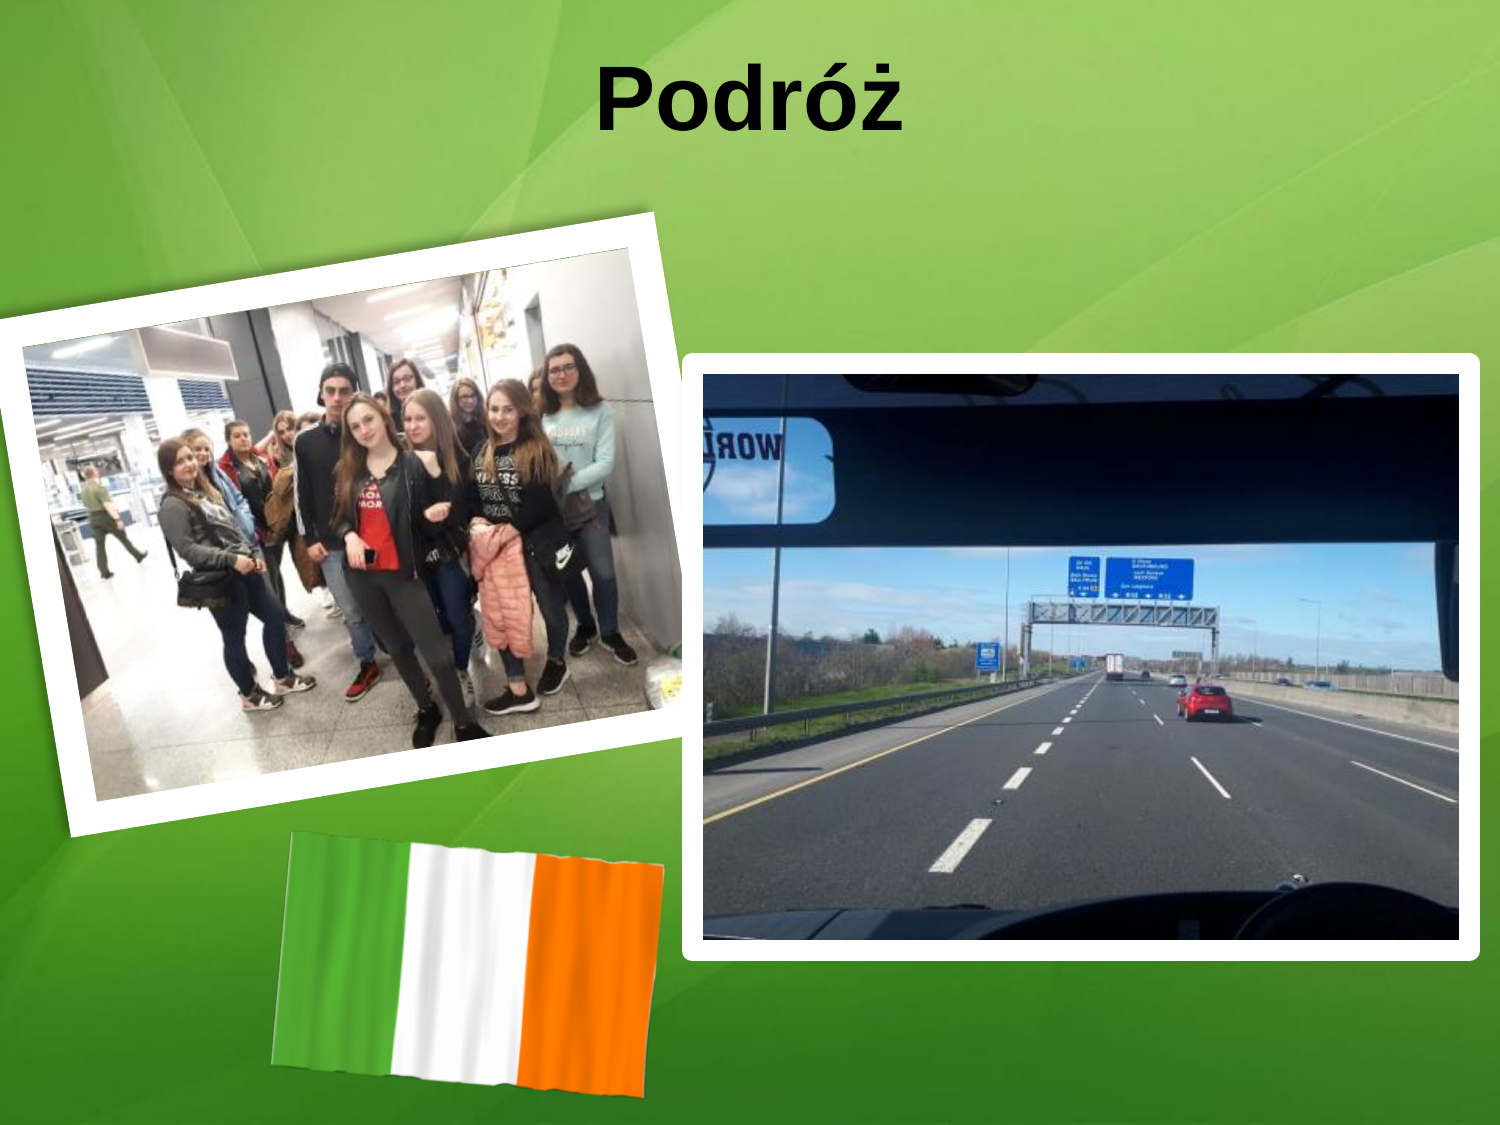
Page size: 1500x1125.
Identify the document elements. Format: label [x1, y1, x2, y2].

list [55, 293, 670, 756]
picture [0, 0, 1500, 1125]
